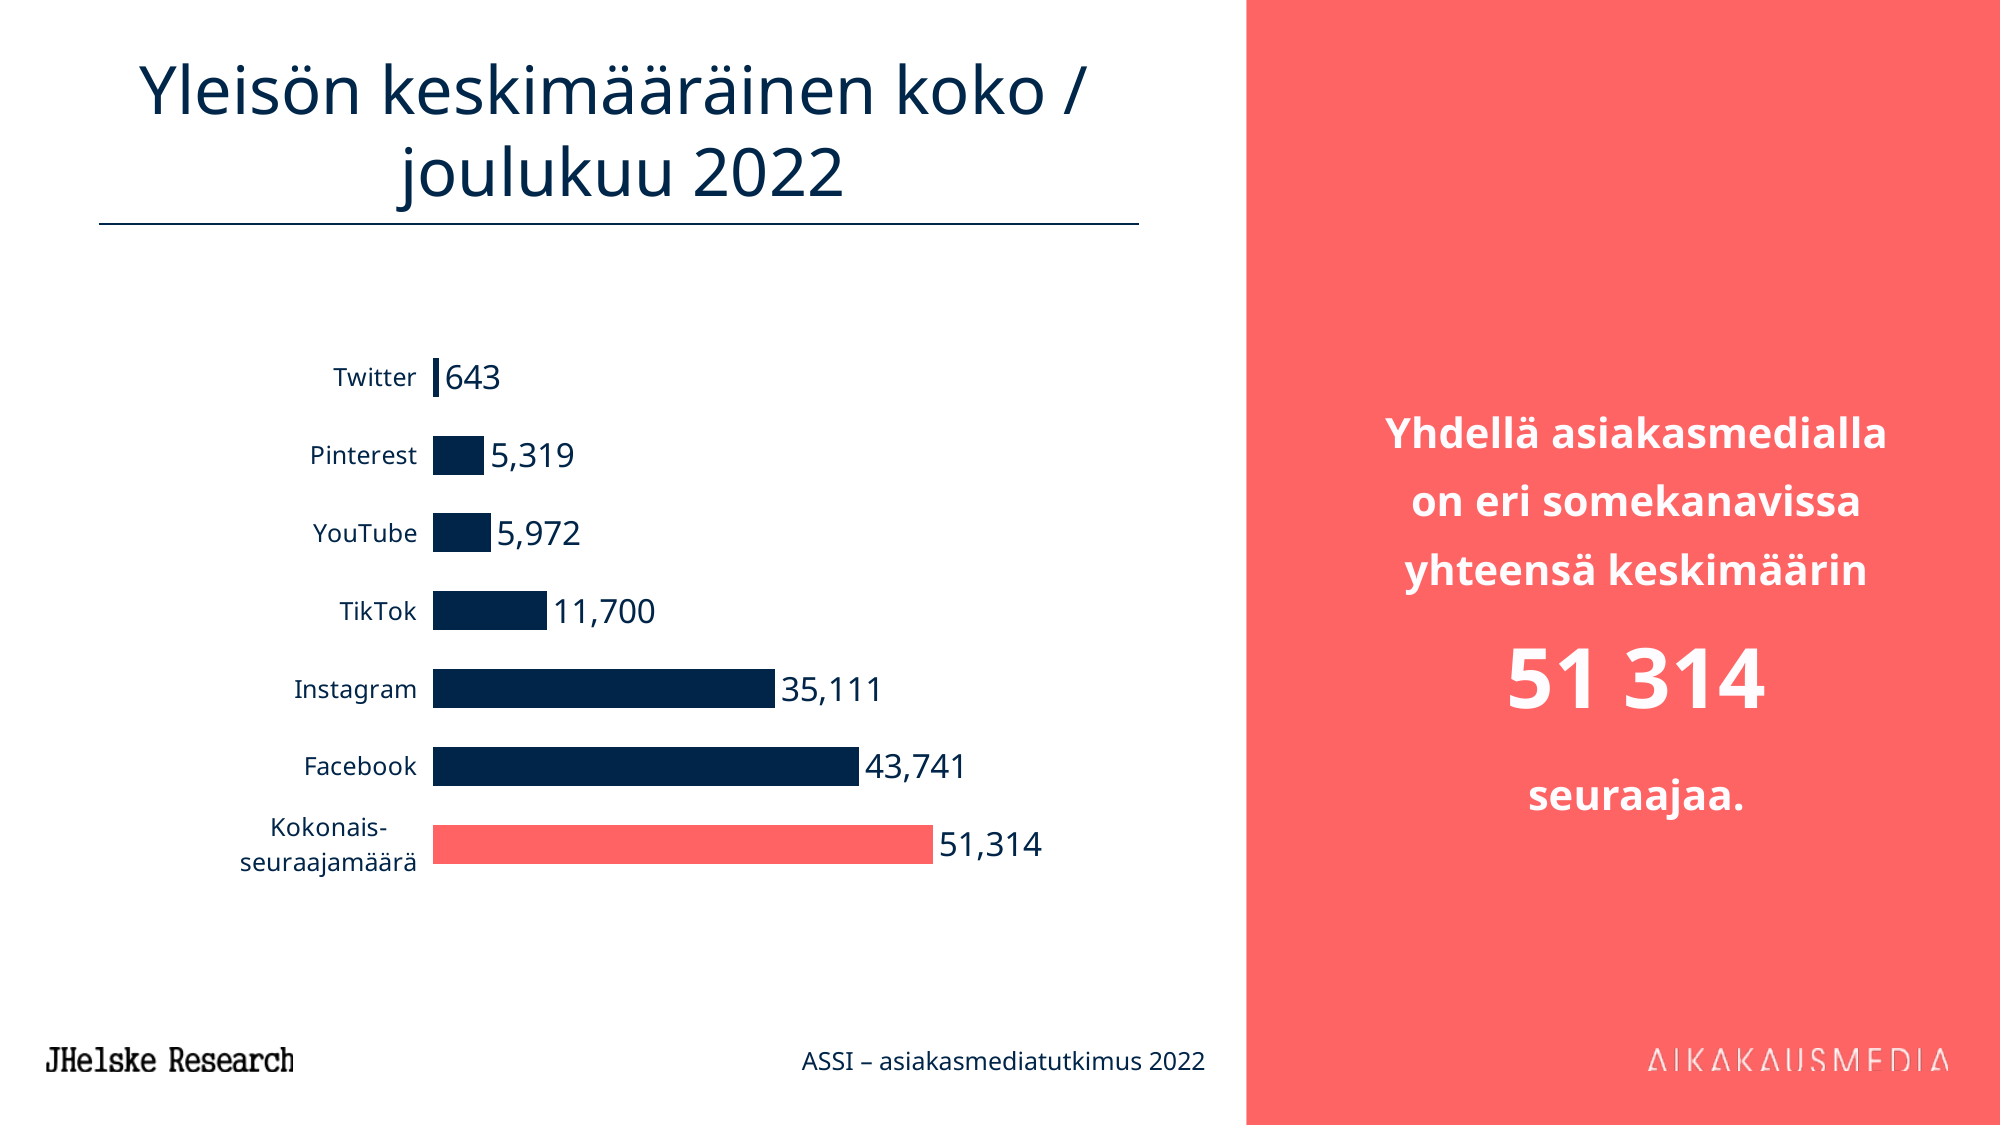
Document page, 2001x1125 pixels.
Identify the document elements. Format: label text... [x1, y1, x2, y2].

chart [0, 282, 1247, 933]
title Yleisön keskimääräinen koko / joulukuu 2022 [0, 37, 1247, 225]
list Yhdellä asiakasmedialla on eri somekanavissa yhteensä keskimäärin 51 314 seuraajaa. [1355, 224, 1918, 990]
